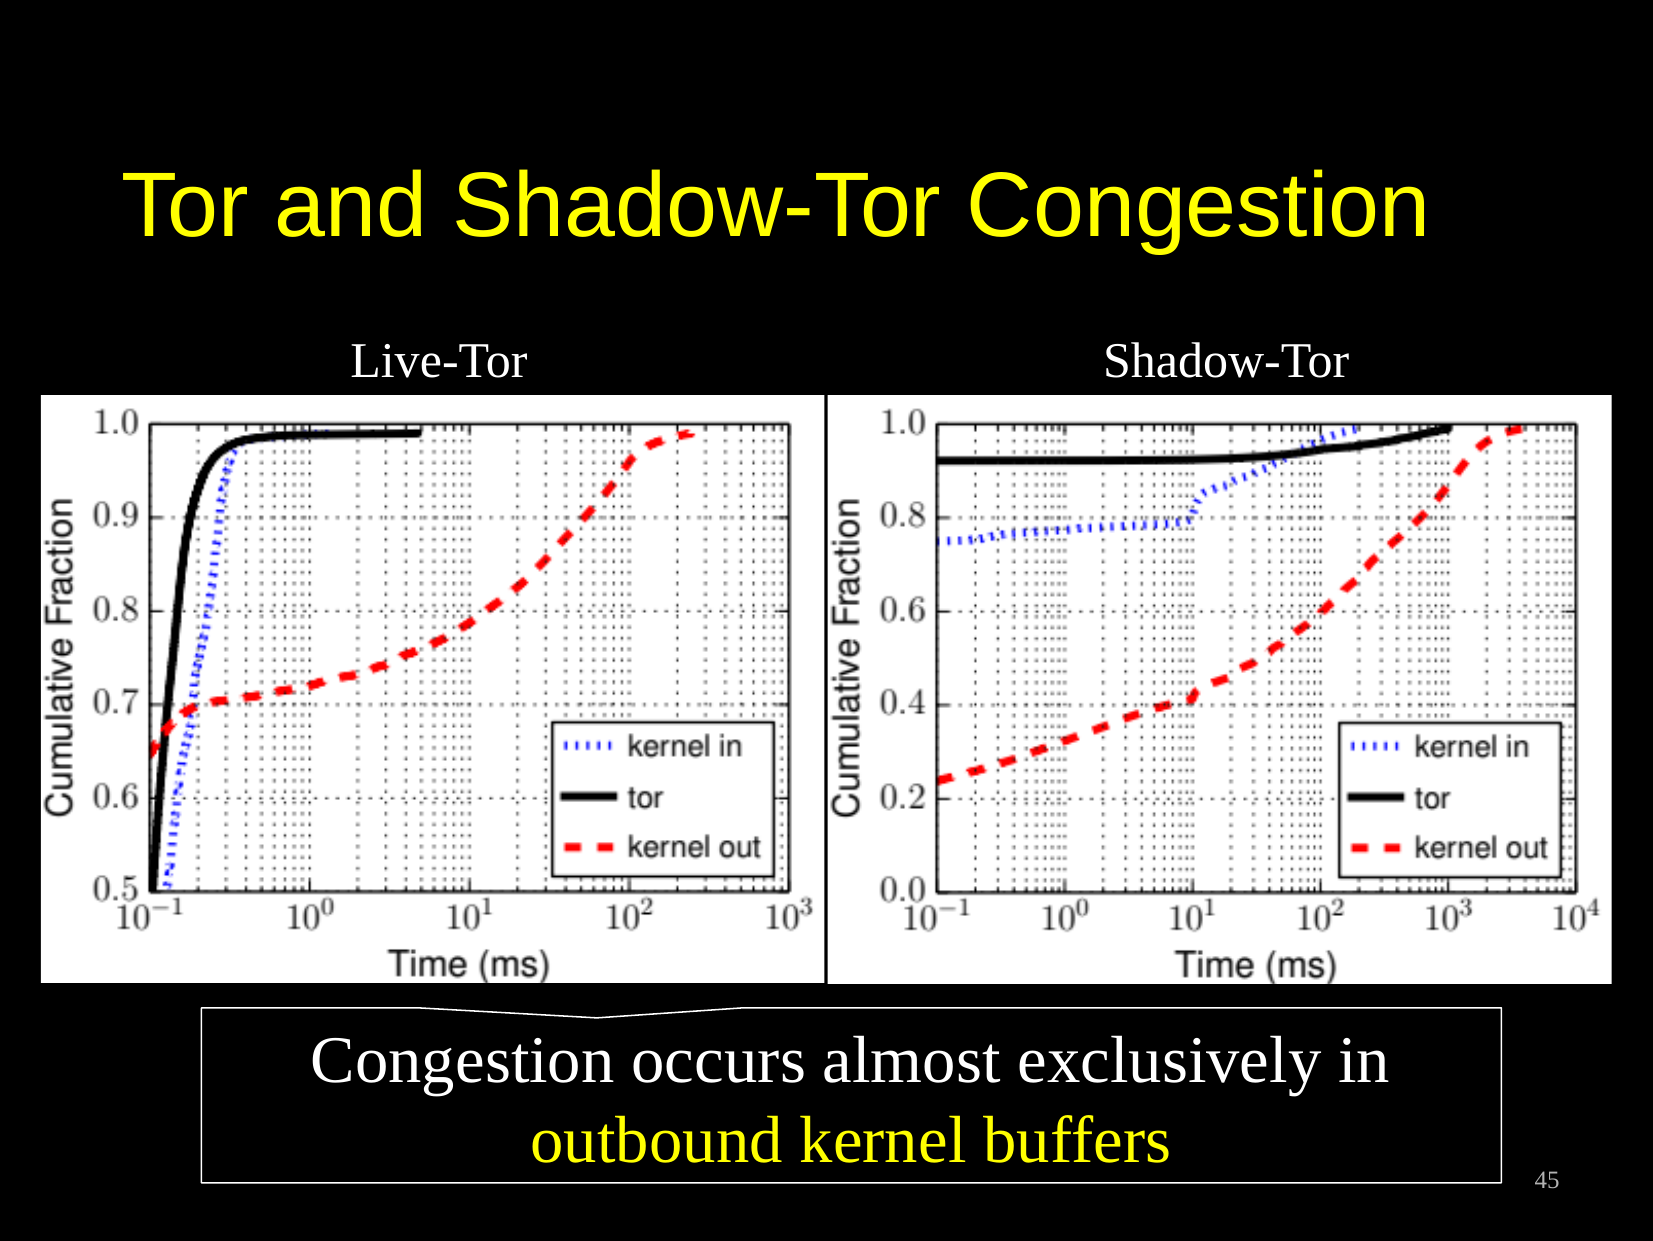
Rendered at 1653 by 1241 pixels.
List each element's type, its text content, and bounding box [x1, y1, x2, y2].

text_box Congestion occurs almost exclusively in outbound kernel buffers [201, 1007, 1502, 1183]
slide_number 45 [1188, 1145, 1575, 1212]
title Tor and Shadow-Tor Congestion [121, 102, 1532, 309]
text_box Shadow-Tor [1063, 320, 1389, 393]
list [965, 395, 1653, 984]
text_box Live-Tor [276, 320, 602, 393]
picture [0, 394, 965, 984]
